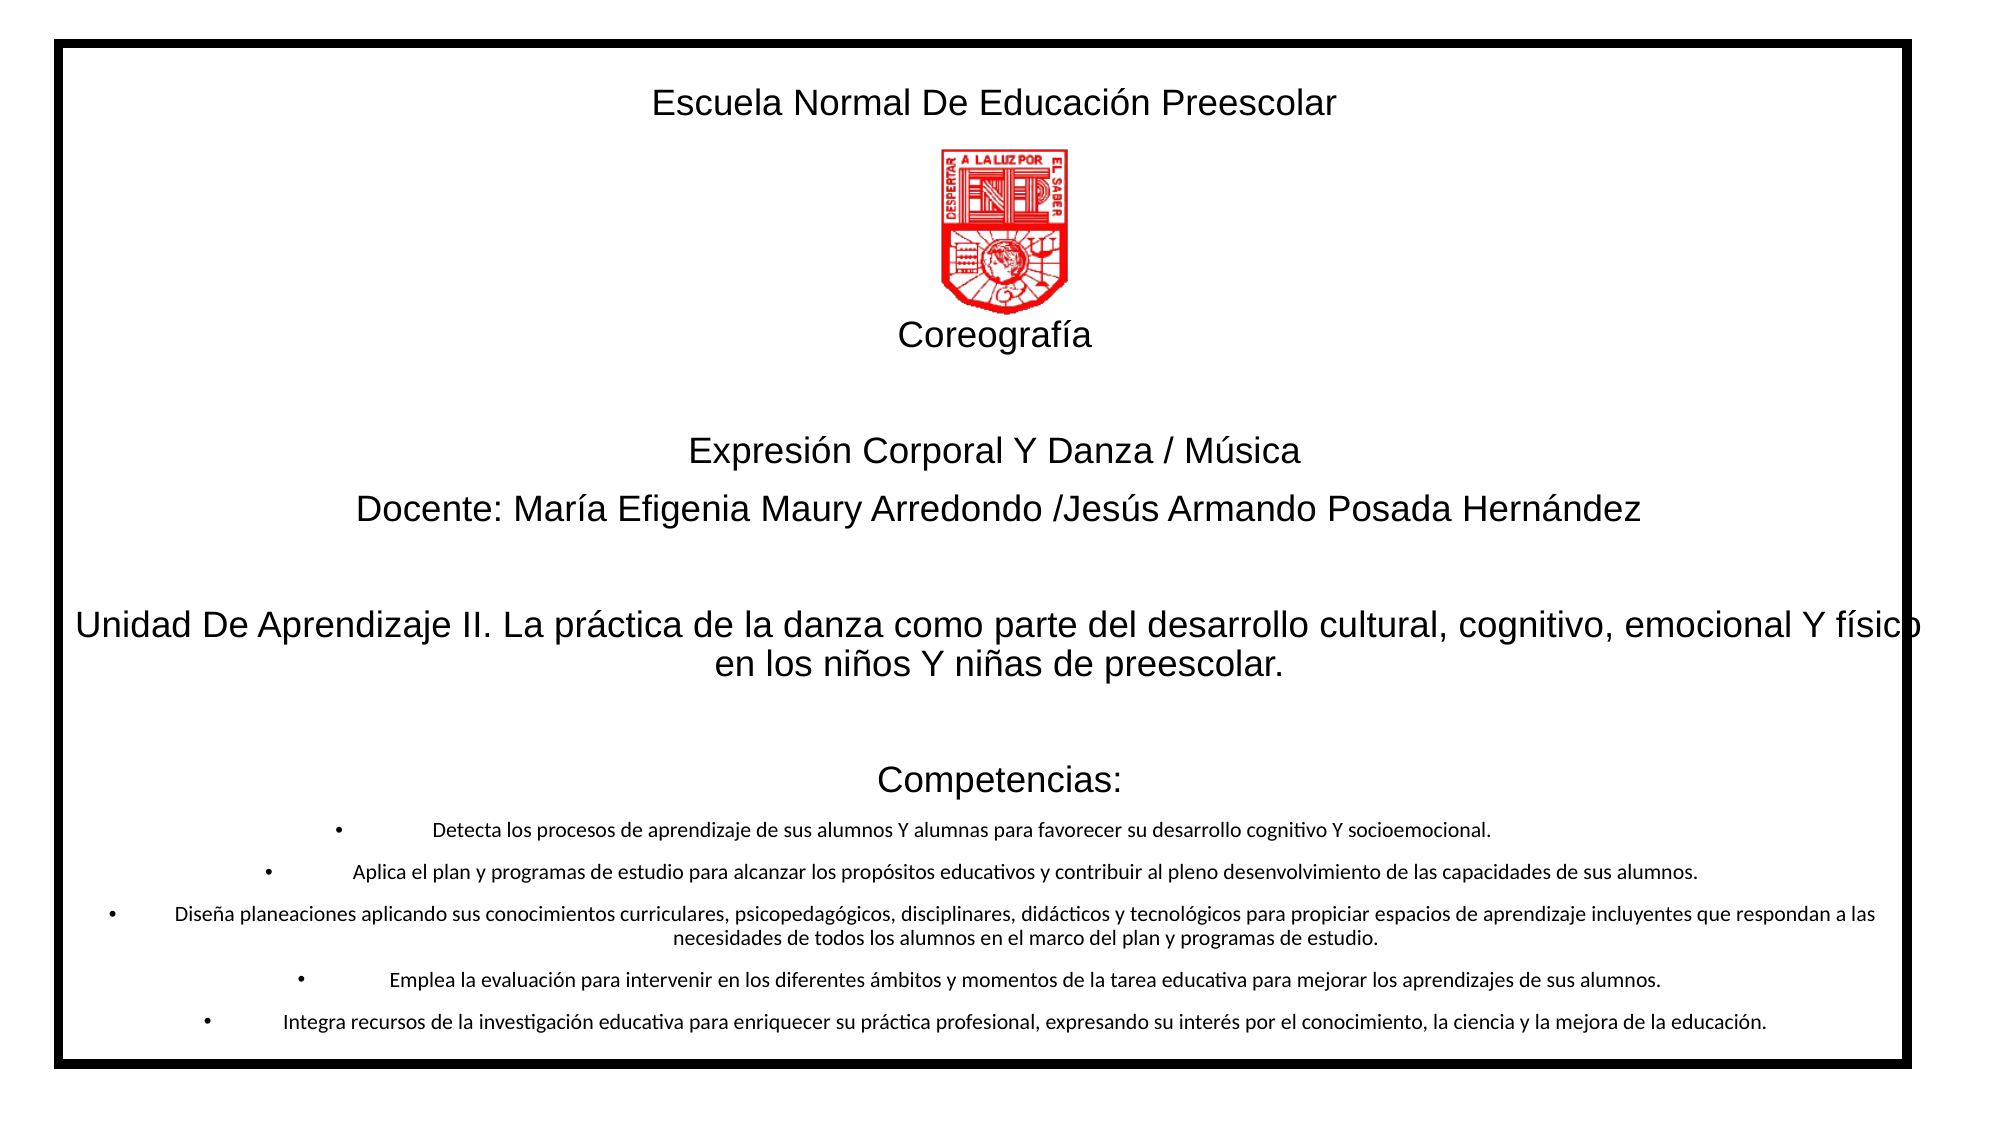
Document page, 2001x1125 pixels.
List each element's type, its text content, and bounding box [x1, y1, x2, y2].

text_box [58, 42, 1908, 1065]
subtitle Escuela Normal De Educación Preescolar Coreografía Expresión Corporal Y Danza / Música Docente: María Efigenia Maury Arredondo /Jesús Armando Posada Hernández Unidad De Aprendizaje II. La práctica de la danza como parte del desarrollo cultural, cognitivo, emocional Y físico en los niños Y niñas de preescolar. Competencias: Detecta los procesos de aprendizaje de sus alumnos Y alumnas para favorecer su desarrollo cognitivo Y socioemocional. Aplica el plan y programas de estudio para alcanzar los propósitos educativos y contribuir al pleno desenvolvimiento de las capacidades de sus alumnos. Diseña planeaciones aplicando sus conocimientos curriculares, psicopedagógicos, disciplinares, didácticos y tecnológicos para propiciar espacios de aprendizaje incluyentes que respondan a las necesidades de todos los alumnos en el marco del plan y programas de estudio. Emplea la evaluación para intervenir en los diferentes ámbitos y momentos de la tarea educativa para mejorar los aprendizajes de sus alumnos. Integra recursos de la investigación educativa para enriquecer su práctica profesional, expresando su interés por el conocimiento, la ciencia y la mejora de la educación. [1908, 76, 1947, 1049]
picture [885, 146, 1115, 318]
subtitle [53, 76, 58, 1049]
